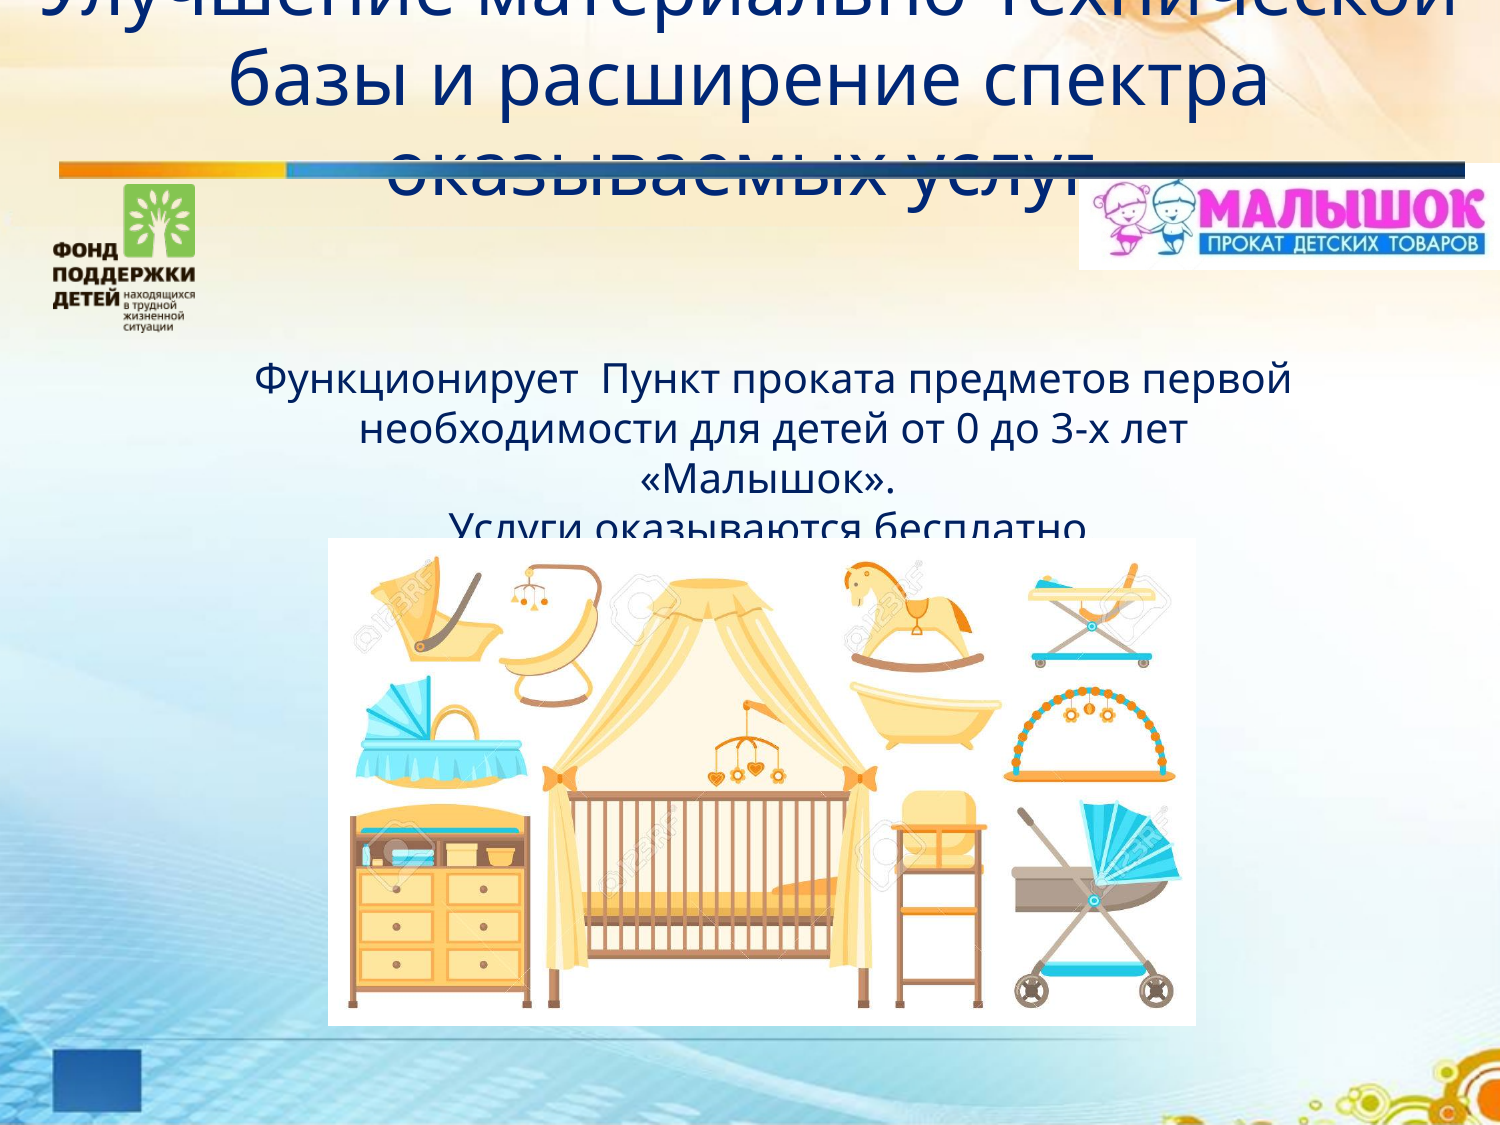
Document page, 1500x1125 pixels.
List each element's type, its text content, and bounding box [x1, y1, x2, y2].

text_box Функционирует Пункт проката предметов первой необходимости для детей от 0 до 3-х лет «Малышок». Услуги оказываются бесплатно. [210, 188, 1336, 709]
picture [0, 135, 1500, 1125]
text_box Улучшение материально-технической базы и расширение спектра оказываемых услуг [0, 17, 1500, 135]
picture [0, 0, 1500, 17]
